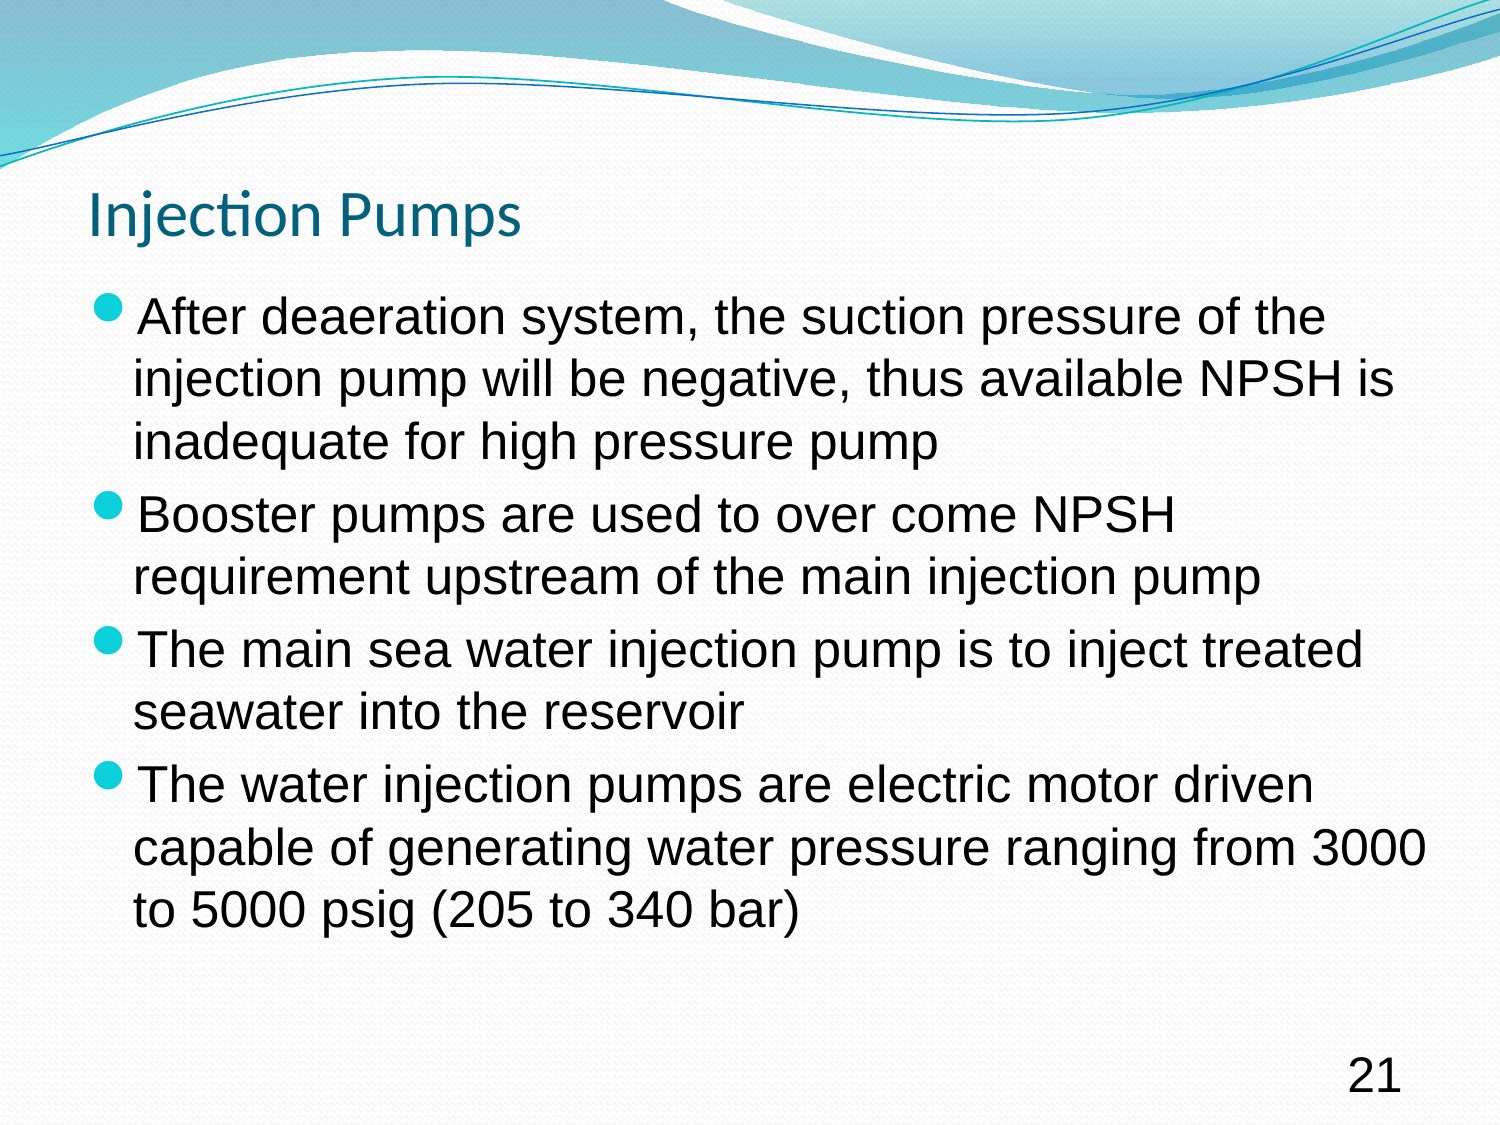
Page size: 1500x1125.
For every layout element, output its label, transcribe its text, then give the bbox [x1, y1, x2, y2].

slide_number 21 [1250, 1042, 1425, 1103]
list After deaeration system, the suction pressure of the injection pump will be negative, thus available NPSH is inadequate for high pressure pump Booster pumps are used to over come NPSH requirement upstream of the main injection pump The main sea water injection pump is to inject treated seawater into the reservoir The water injection pumps are electric motor driven capable of generating water pressure ranging from 3000 to 5000 psig (205 to 340 bar) [75, 275, 1463, 950]
title Injection Pumps [87, 62, 1413, 250]
